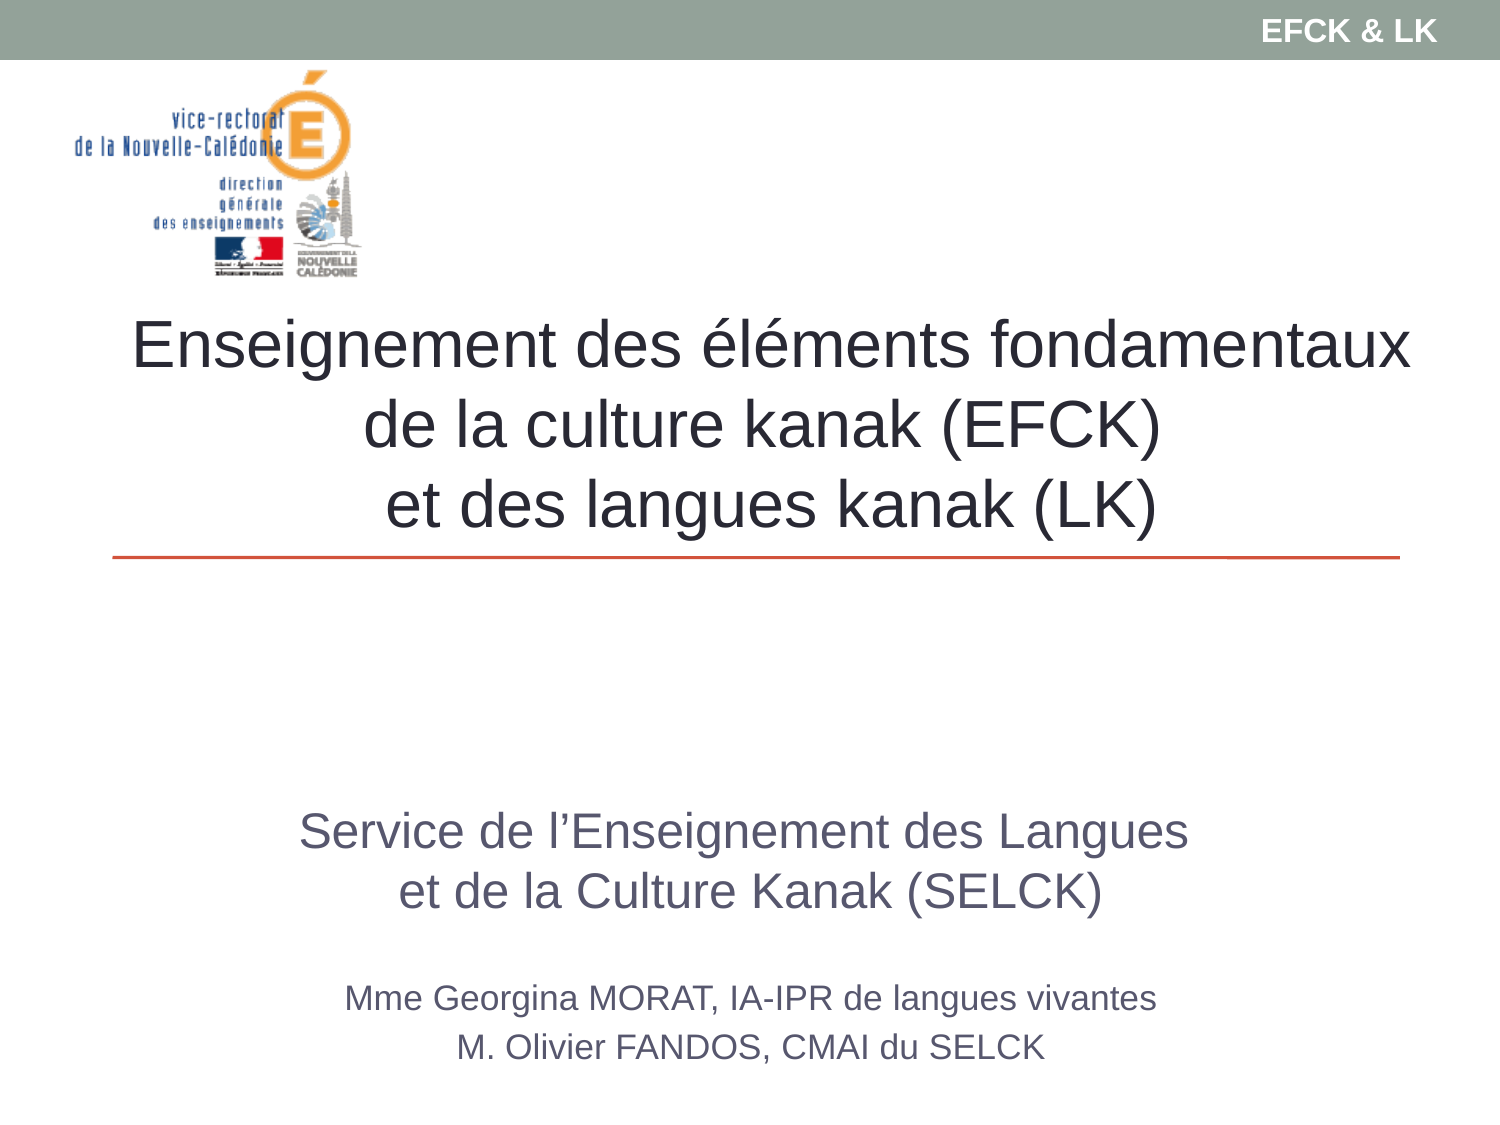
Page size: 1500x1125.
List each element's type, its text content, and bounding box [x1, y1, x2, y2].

text_box Enseignement des éléments fondamentaux de la culture kanak (EFCK) et des langues kanak (LK) [112, 293, 1433, 549]
subtitle Service de l’Enseignement des Langues et de la Culture Kanak (SELCK) Mme Georgina MORAT, IA-IPR de langues vivantes M. Olivier FANDOS, CMAI du SELCK [101, 790, 1401, 1079]
text_box EFCK & LK [1246, 2, 1469, 57]
picture [64, 62, 378, 284]
